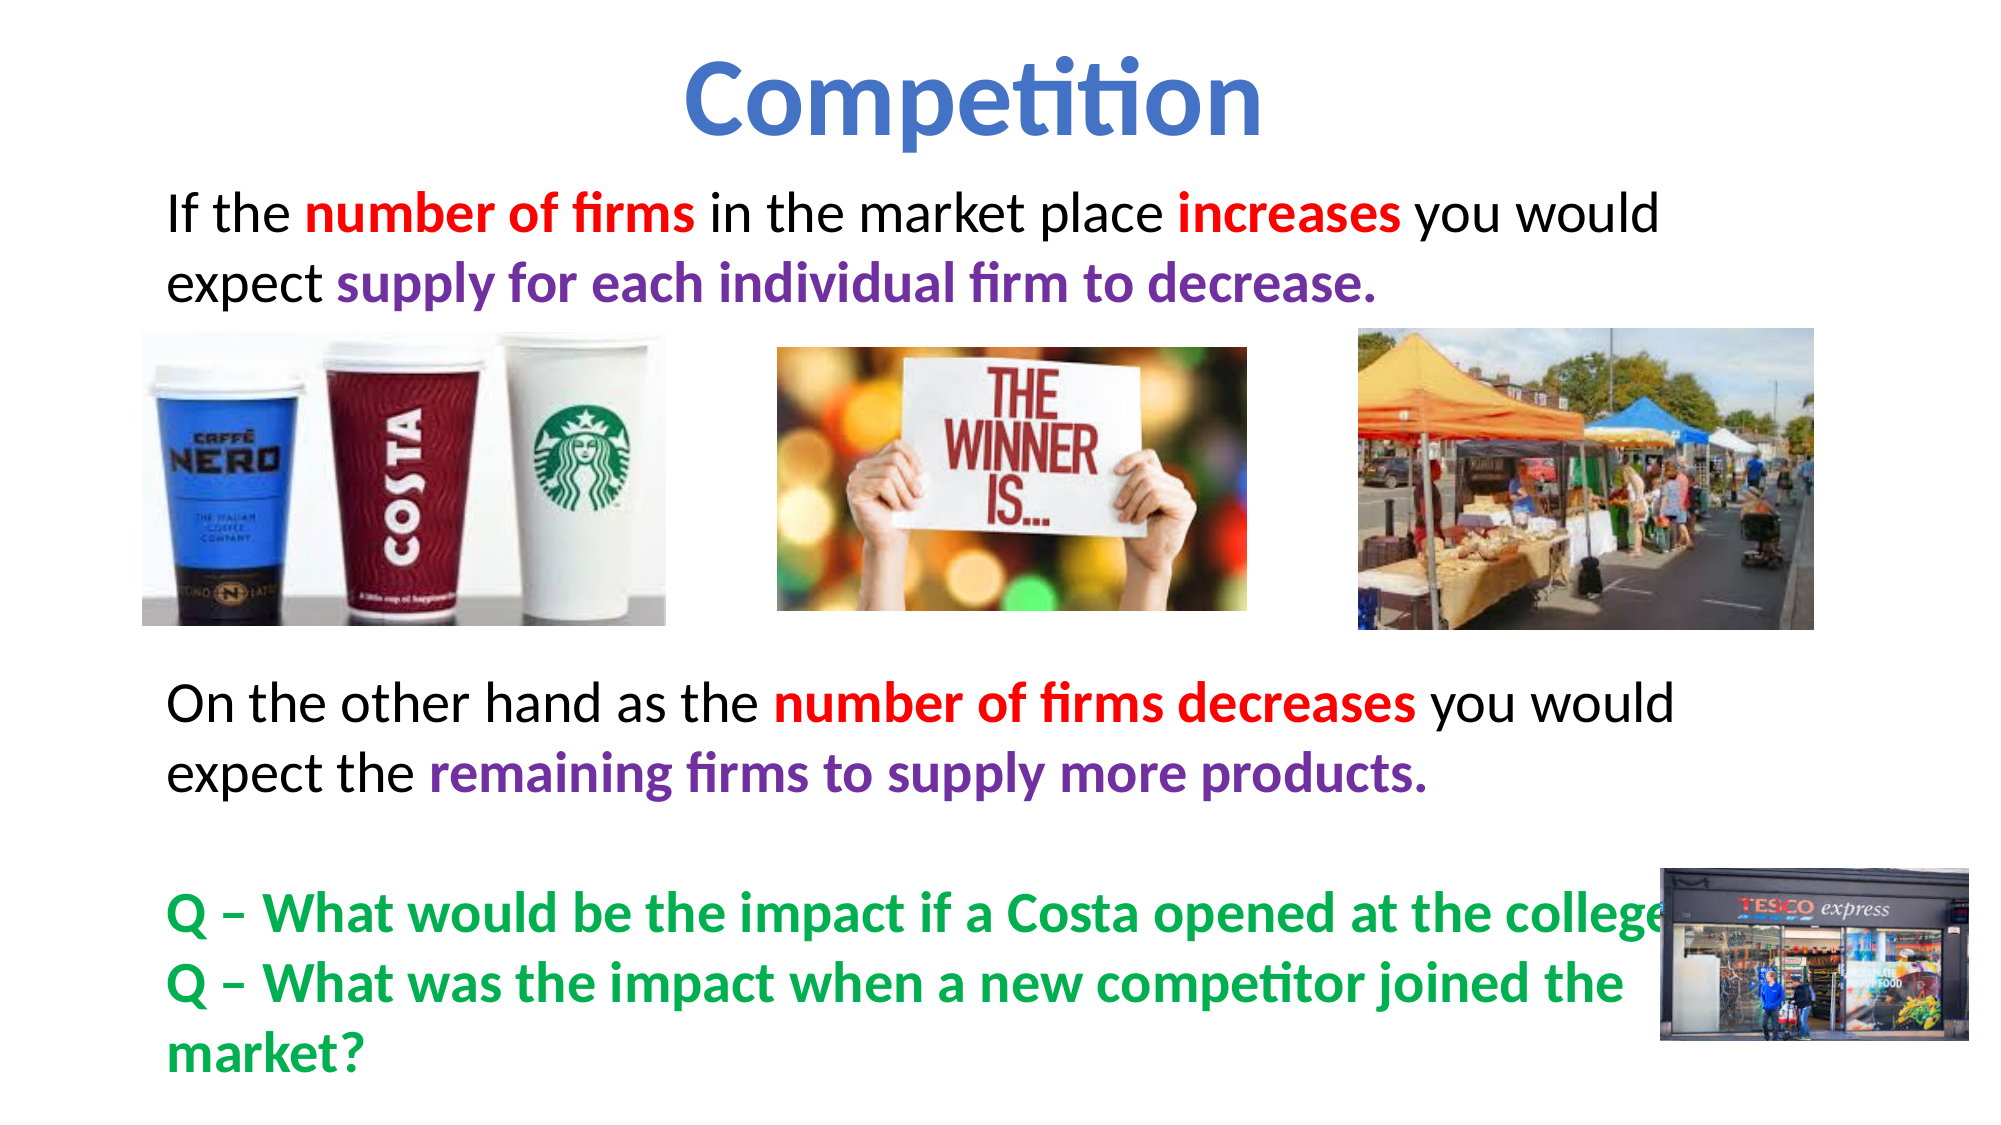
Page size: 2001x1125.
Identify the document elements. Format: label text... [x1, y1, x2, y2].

picture [777, 347, 1247, 611]
text_box Competition [669, 15, 1280, 166]
text_box If the number of firms in the market place increases you would expect supply for each individual firm to decrease. On the other hand as the number of firms decreases you would expect the remaining firms to supply more products. Q – What would be the impact if a Costa opened at the college? Q – What was the impact when a new competitor joined the market? [151, 167, 1772, 1092]
picture [1660, 868, 1969, 1041]
picture [1358, 328, 1814, 631]
picture [142, 332, 666, 626]
